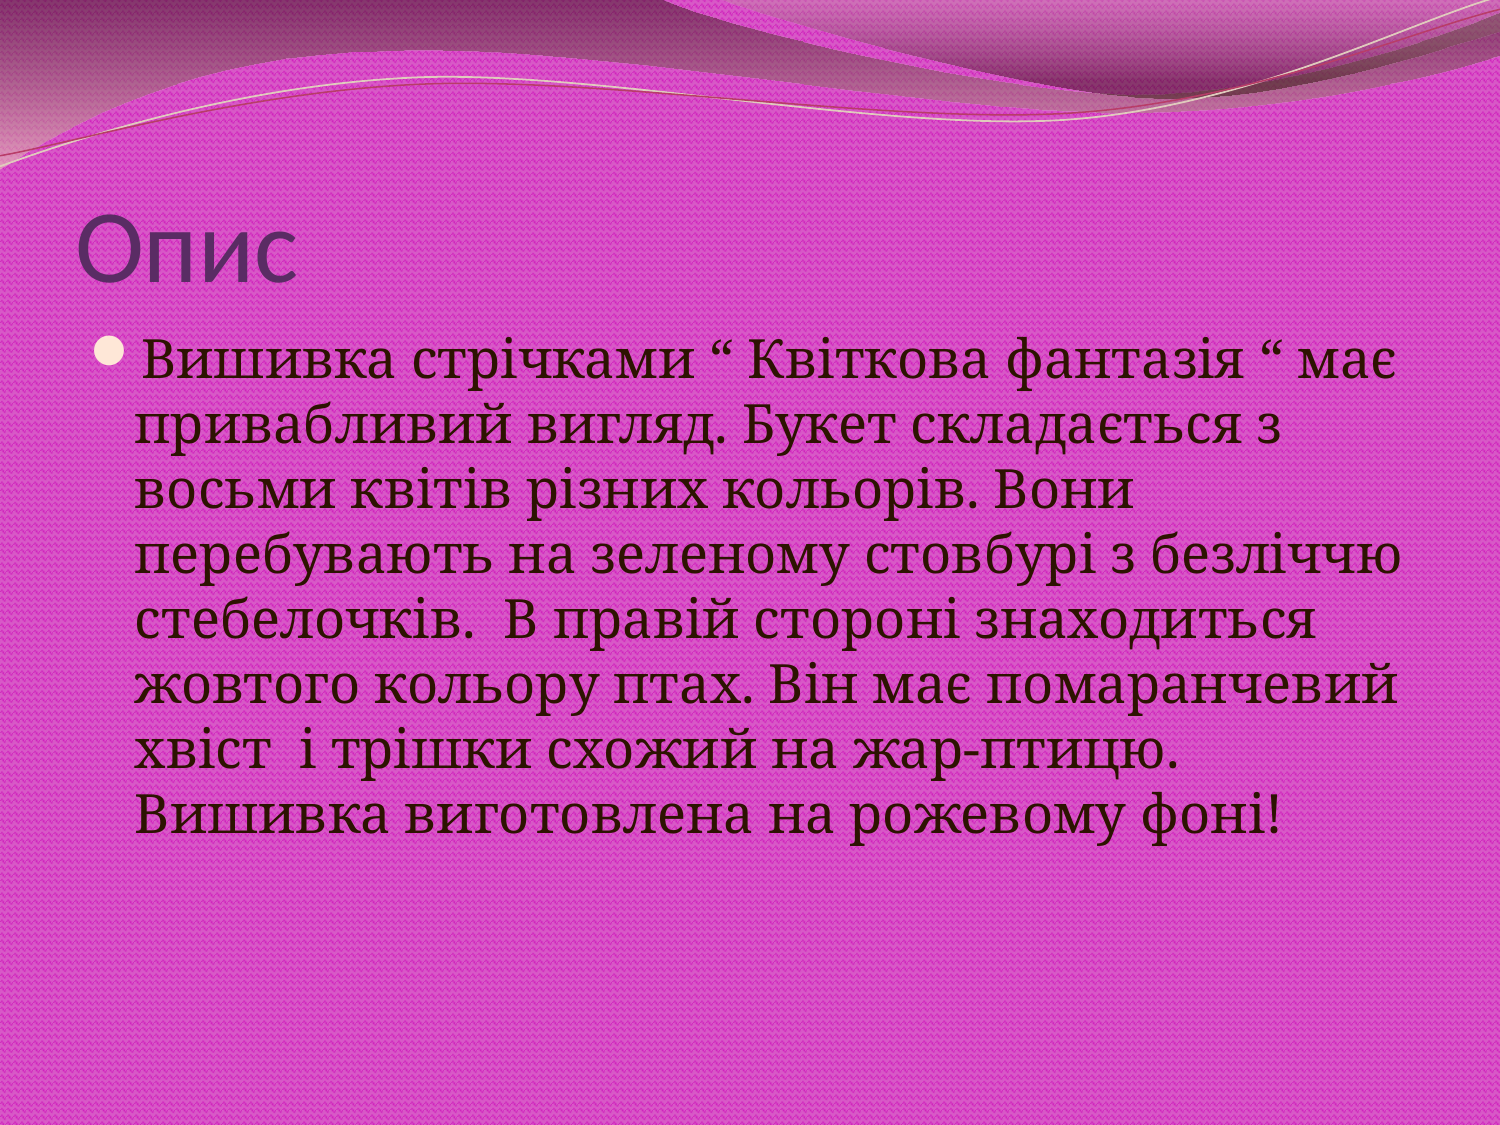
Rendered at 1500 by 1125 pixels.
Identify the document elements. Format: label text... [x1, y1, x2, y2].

title Опис [75, 115, 1425, 303]
list Вишивка стрічками “ Квіткова фантазія “ має привабливий вигляд. Букет складається з восьми квітів різних кольорів. Вони перебувають на зеленому стовбурі з безліччю стебелочків. В правій стороні знаходиться жовтого кольору птах. Він має помаранчевий хвіст і трішки схожий на жар-птицю. Вишивка виготовлена на рожевому фоні! [75, 317, 1425, 1038]
